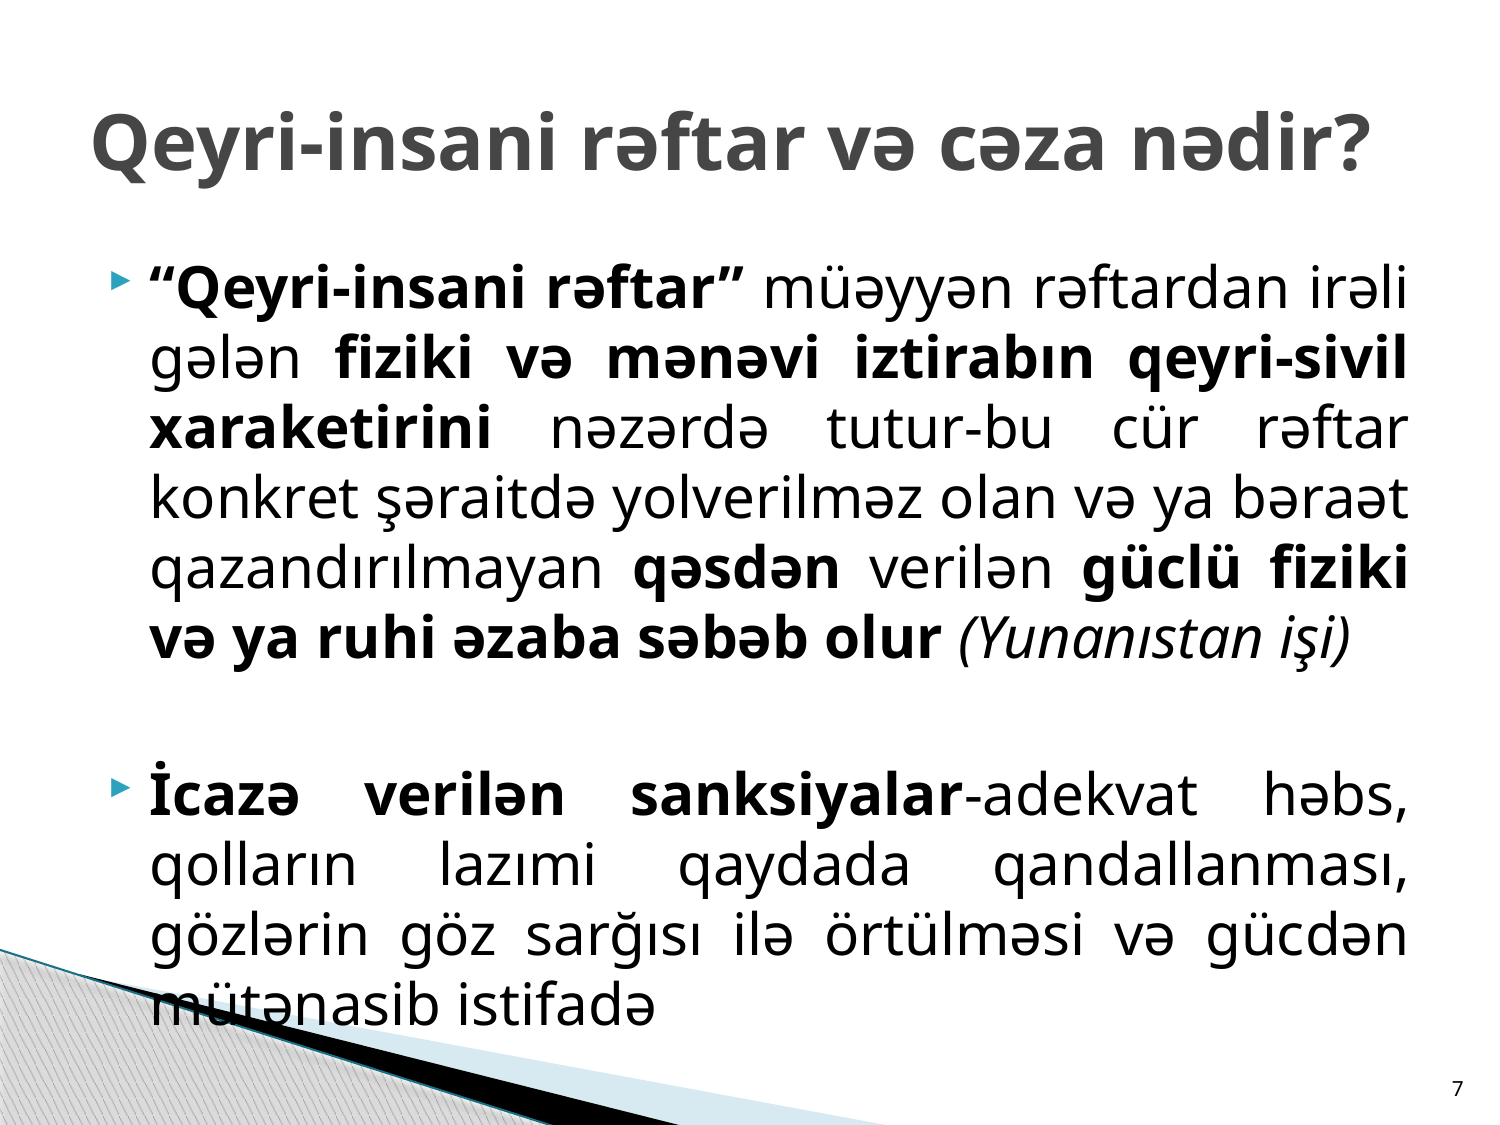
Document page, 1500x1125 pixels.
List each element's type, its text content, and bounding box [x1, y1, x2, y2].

list “Qeyri-insani rəftar” müəyyən rəftardan irəli gələn fiziki və mənəvi iztirabın qeyri-sivil xaraketirini nəzərdə tutur-bu cür rəftar konkret şəraitdə yolverilməz olan və ya bəraət qazandırılmayan qəsdən verilən güclü fiziki və ya ruhi əzaba səbəb olur (Yunanıstan işi) İcazə verilən sanksiyalar-adekvat həbs, qolların lazımi qaydada qandallanması, gözlərin göz sarğısı ilə örtülməsi və gücdən mütənasib istifadə [74, 242, 1426, 1051]
slide_number 7 [1418, 1051, 1479, 1112]
title Qeyri-insani rəftar və cəza nədir? [75, 45, 1425, 233]
